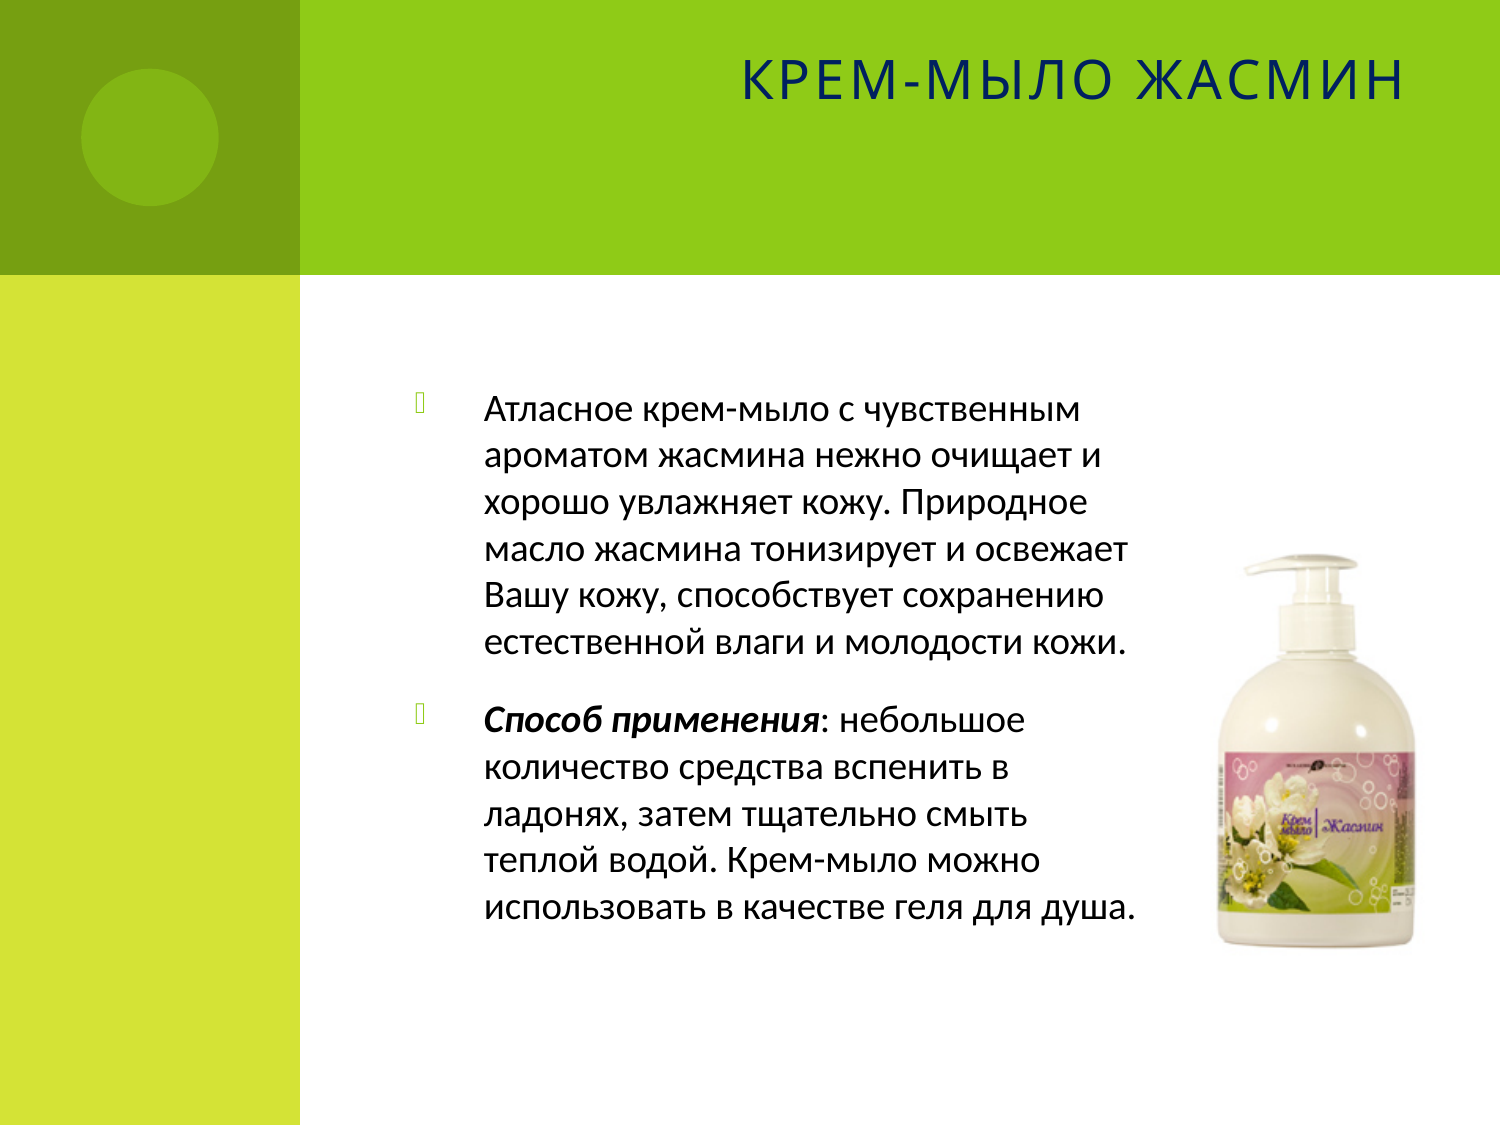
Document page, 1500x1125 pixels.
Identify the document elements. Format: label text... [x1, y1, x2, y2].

list Атласное крем-мыло с чувственным ароматом жасмина нежно очищает и хорошо увлажняет кожу. Природное масло жасмина тонизирует и освежает Вашу кожу, способствует сохранению естественной влаги и молодости кожи. Способ применения: небольшое количество средства вспенить в ладонях, затем тщательно смыть теплой водой. Крем-мыло можно использовать в качестве геля для душа. [399, 375, 1152, 1005]
title Крем-мыло Жасмин [399, 37, 1425, 225]
picture [1198, 479, 1434, 965]
